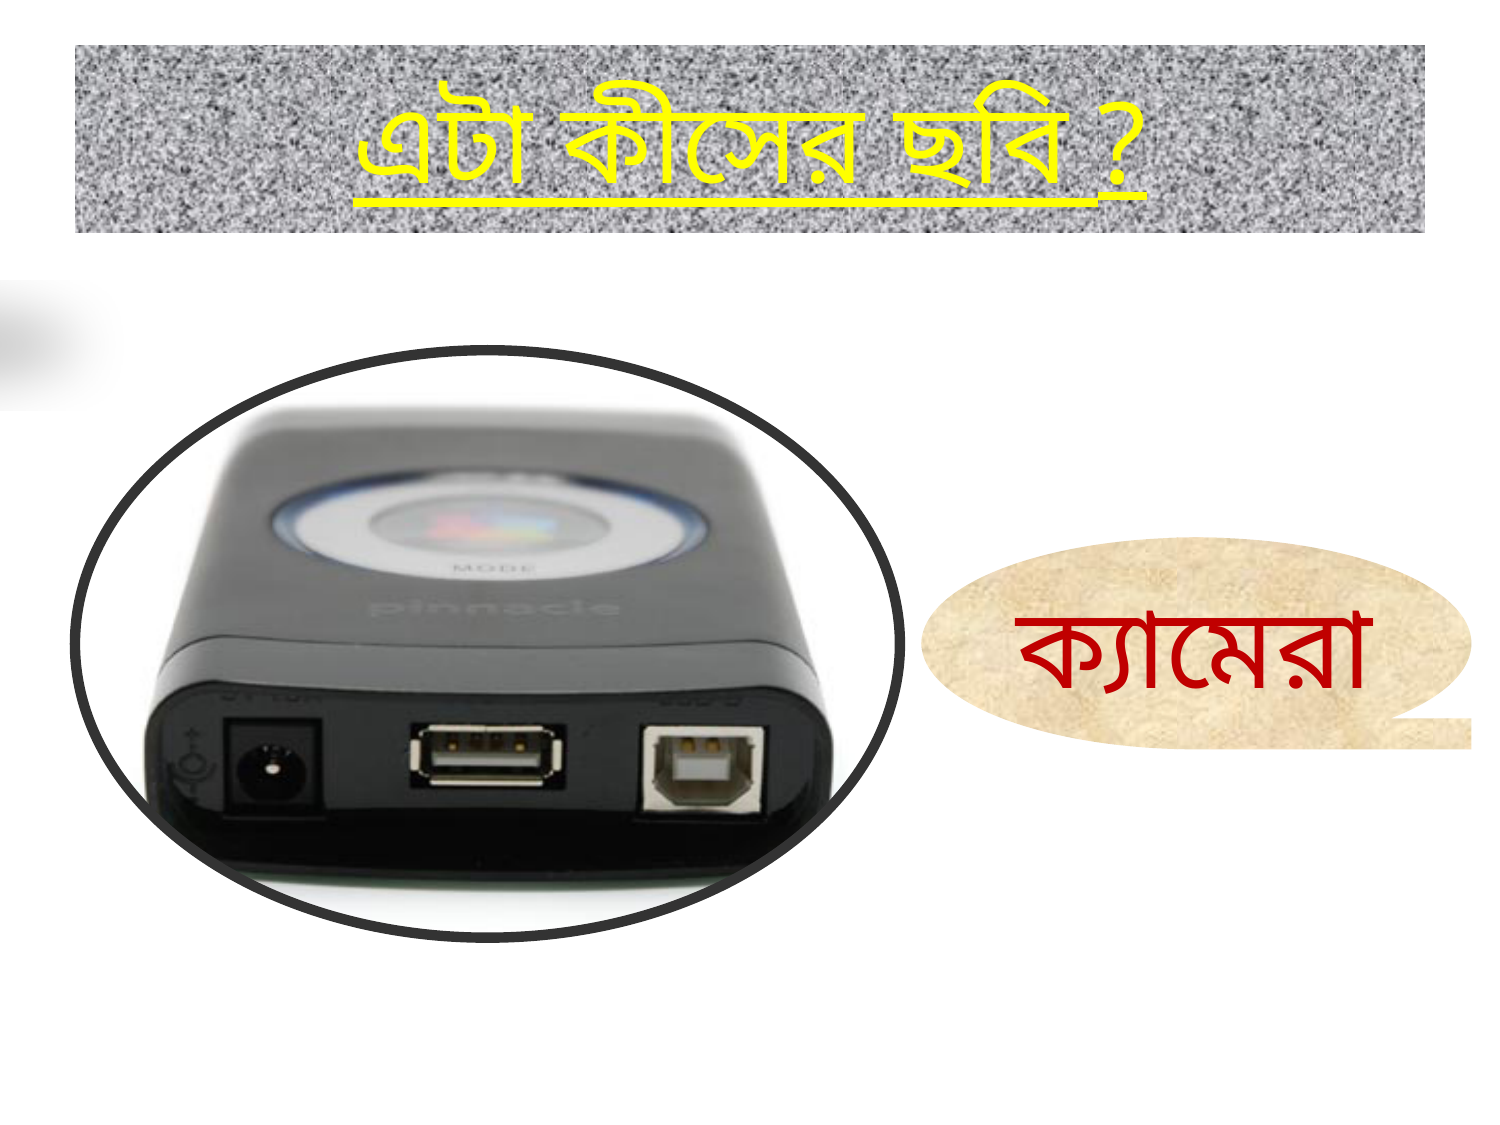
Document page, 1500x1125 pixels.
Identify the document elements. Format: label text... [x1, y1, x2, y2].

title এটা কীসের ছবি ? [75, 45, 1425, 233]
text_box ক্যামেরা [921, 537, 1472, 750]
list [74, 349, 901, 938]
